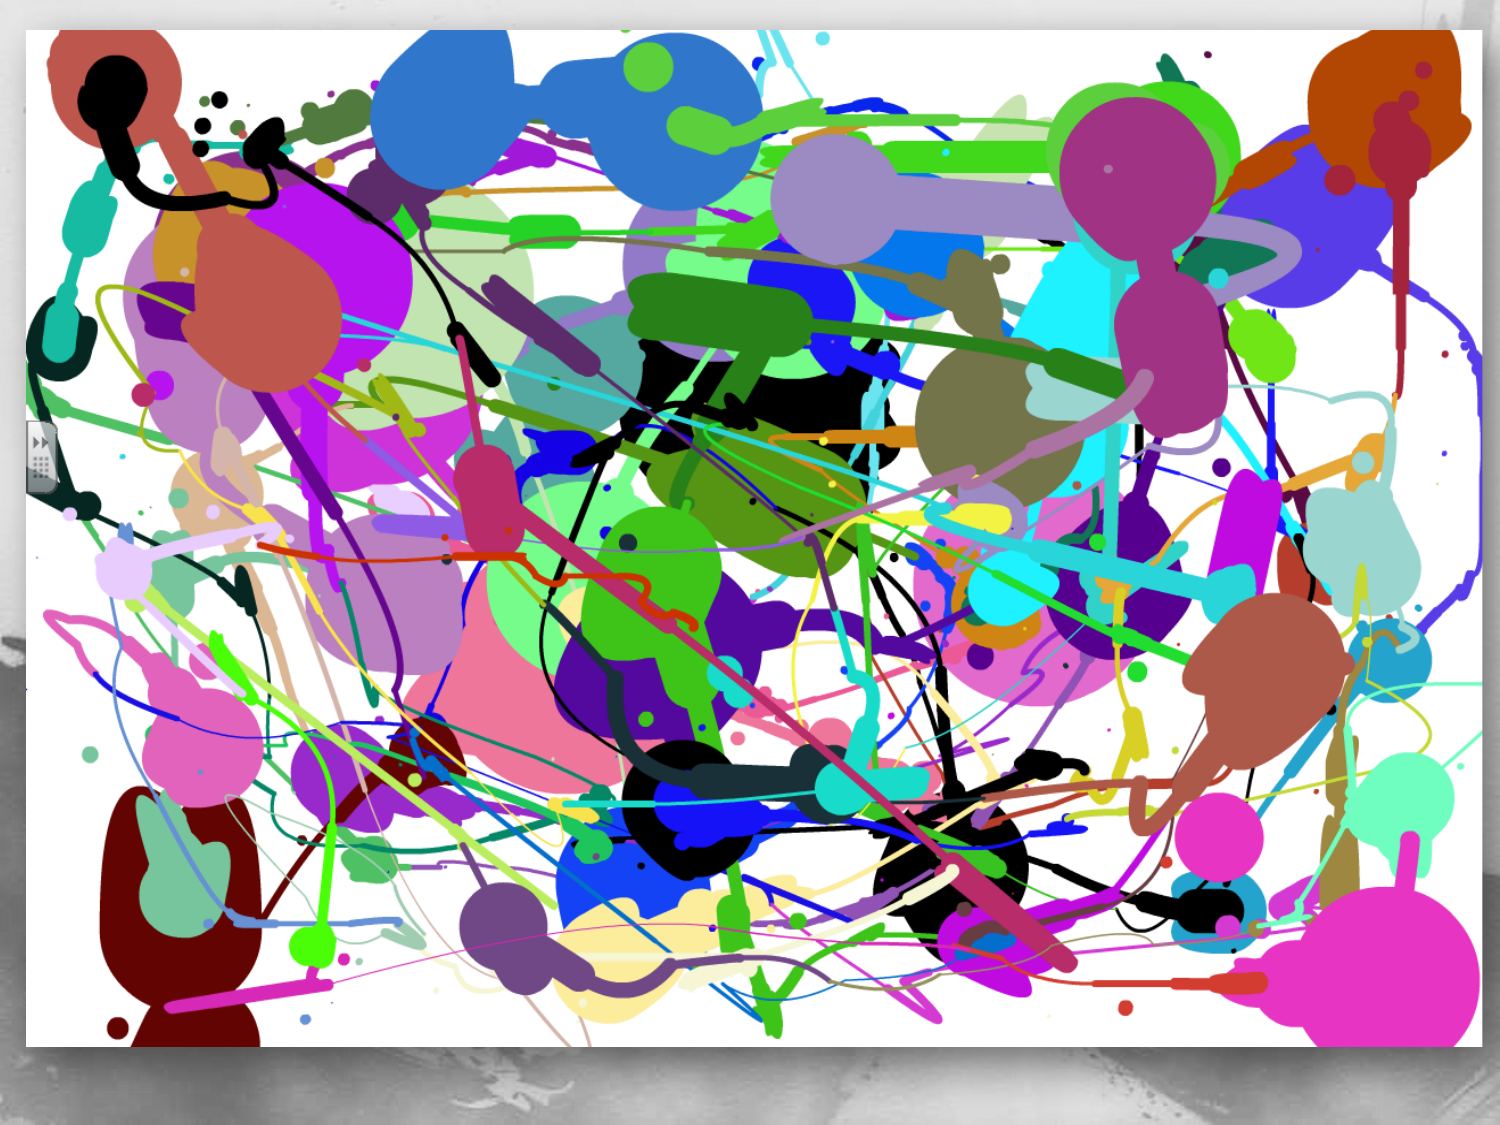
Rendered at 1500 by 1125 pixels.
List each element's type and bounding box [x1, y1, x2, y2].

picture [25, 30, 1483, 1047]
